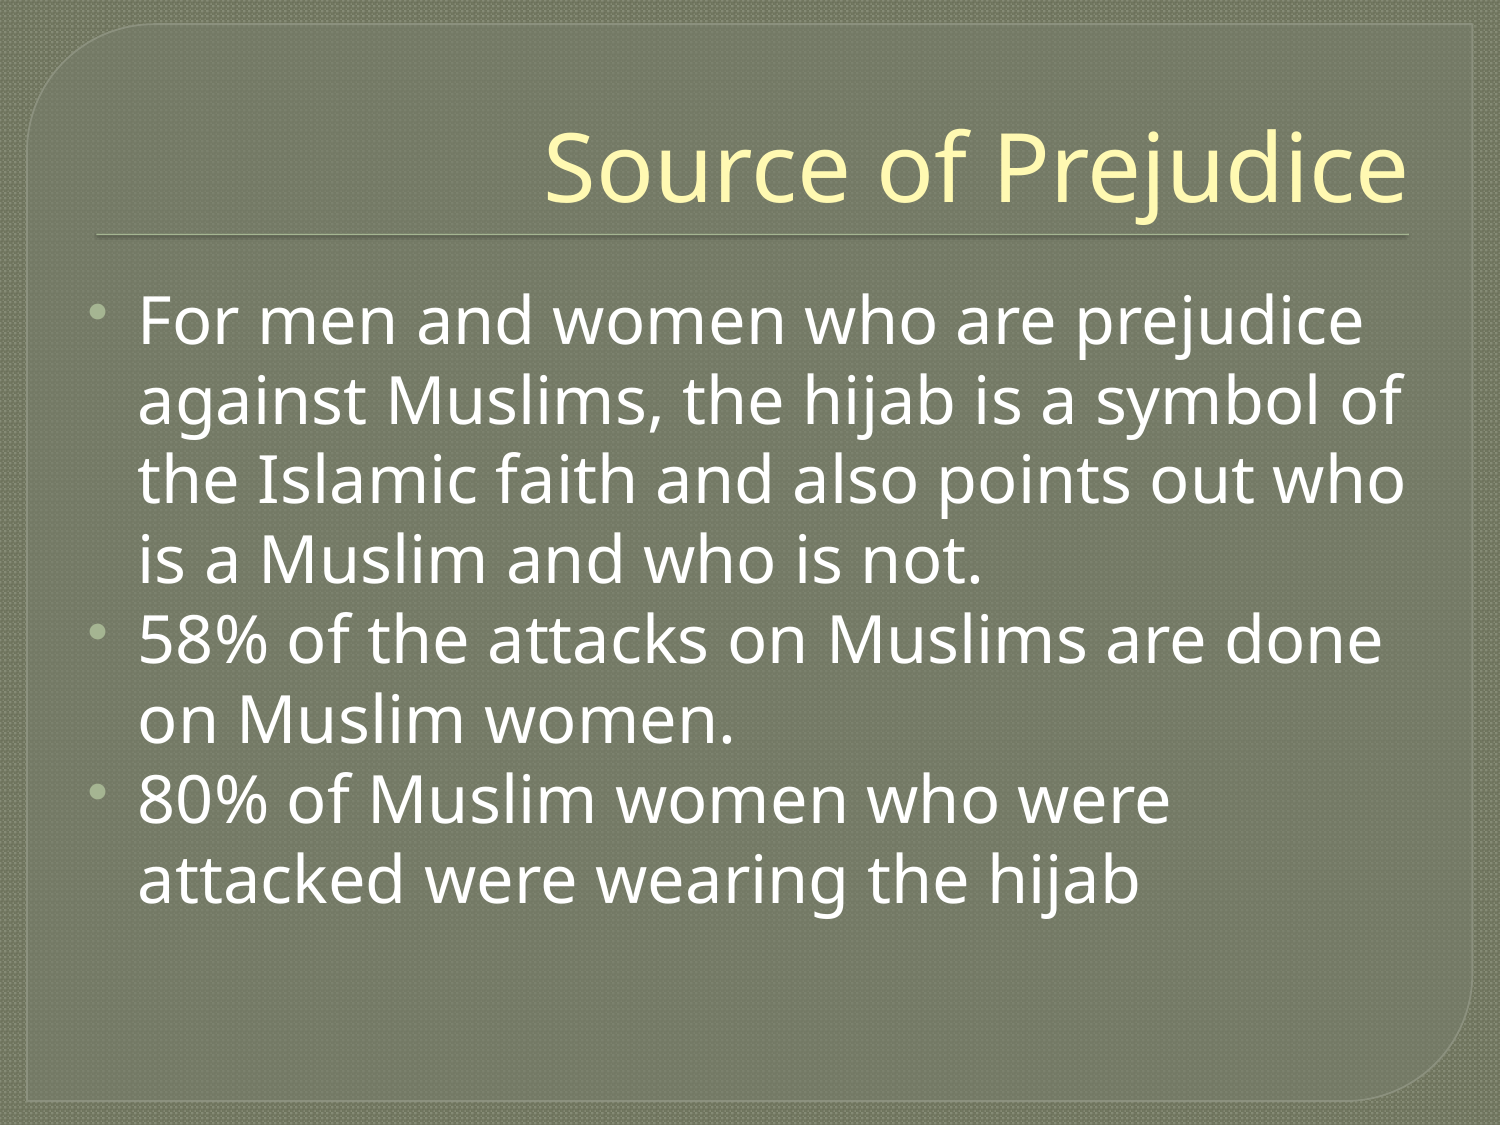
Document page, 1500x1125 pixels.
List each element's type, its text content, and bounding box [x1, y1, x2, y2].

title Source of Prejudice [75, 41, 1425, 230]
list For men and women who are prejudice against Muslims, the hijab is a symbol of the Islamic faith and also points out who is a Muslim and who is not. 58% of the attacks on Muslims are done on Muslim women. 80% of Muslim women who were attacked were wearing the hijab [75, 270, 1425, 1013]
